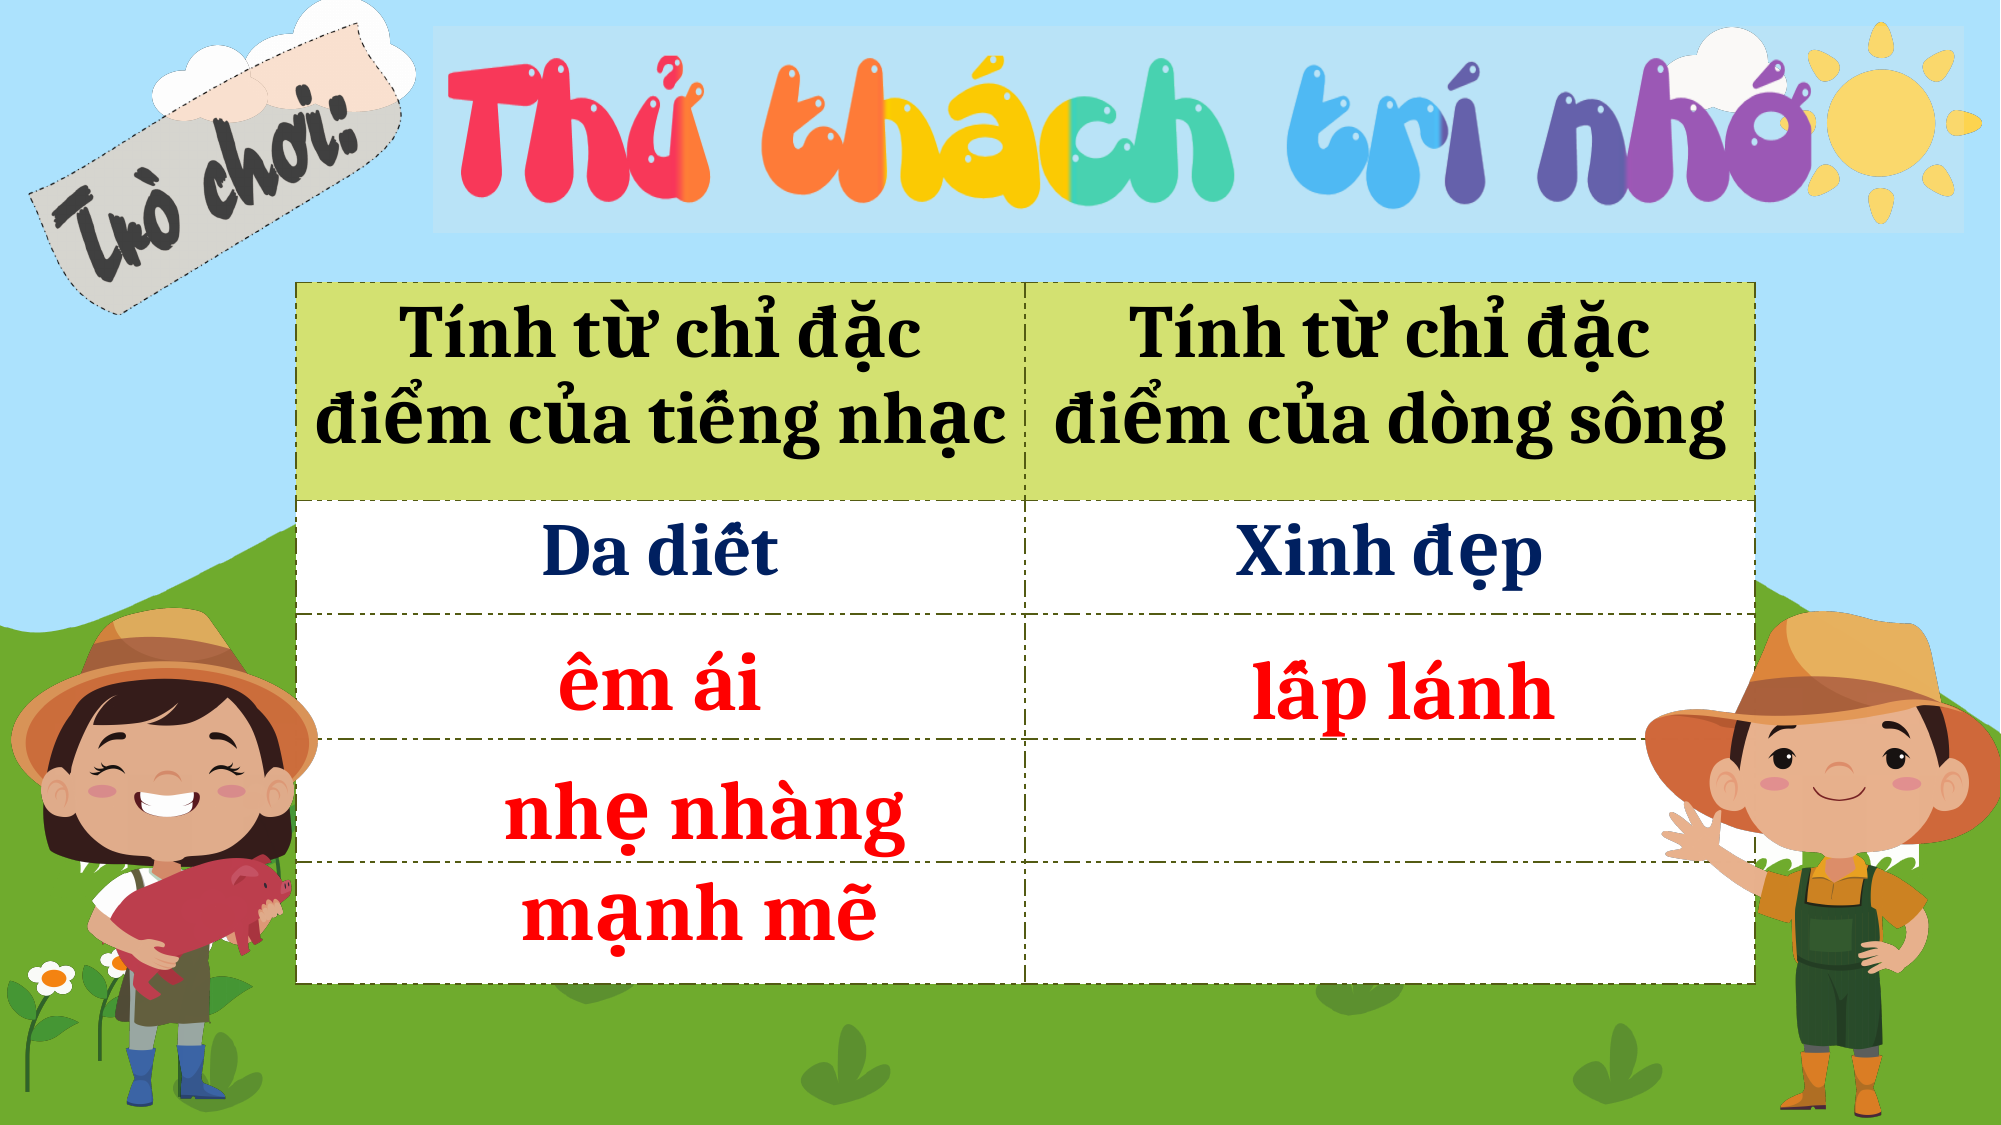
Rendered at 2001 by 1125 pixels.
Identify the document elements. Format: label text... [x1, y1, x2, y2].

table_header Tính từ chỉ đặc điểm của dòng sông [1025, 282, 1755, 367]
picture [0, 0, 2001, 1125]
table_header Tính từ chỉ đặc điểm của tiếng nhạc [296, 282, 1025, 367]
